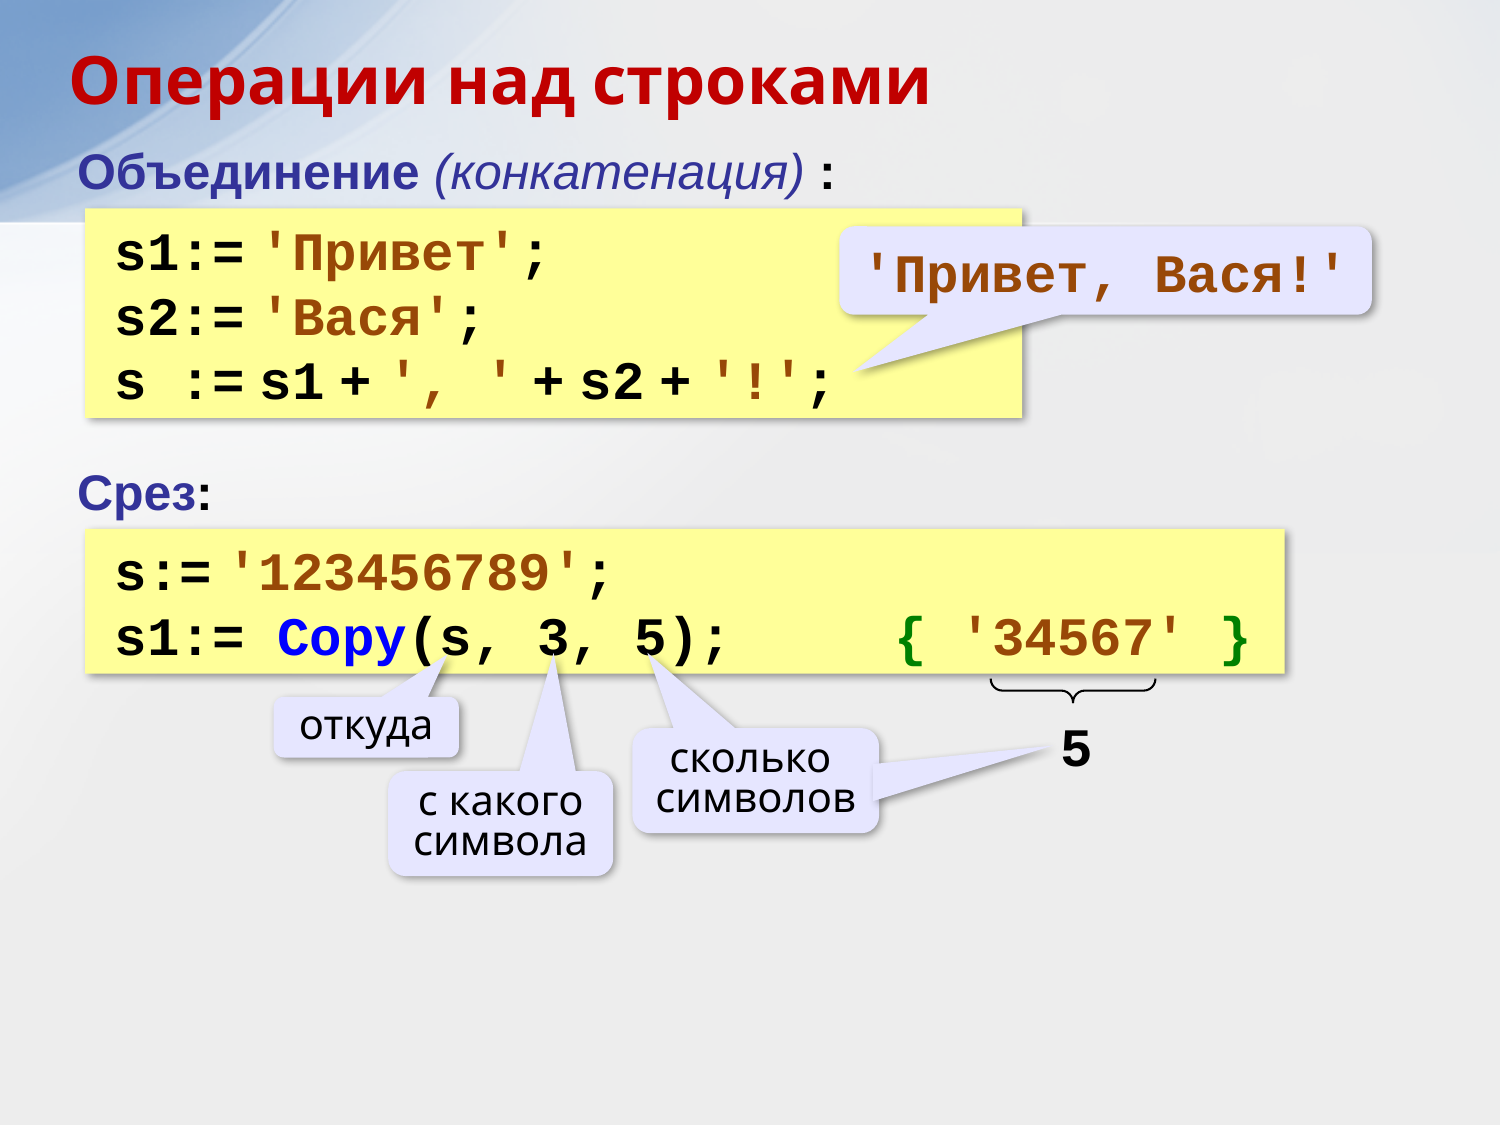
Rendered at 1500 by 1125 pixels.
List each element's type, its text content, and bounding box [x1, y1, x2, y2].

text_box Объединение (конкатенация) : [62, 132, 883, 208]
text_box 5 [1045, 705, 1108, 785]
text_box Срез: [62, 453, 883, 529]
text_box с какого символа [388, 652, 614, 877]
text_box [990, 678, 1156, 703]
text_box Операции над строками [54, 30, 1446, 126]
text_box s:= '123456789'; s1:= Copy(s, 3, 5); { '34567' } [85, 528, 1285, 674]
text_box 'Привет, Вася!' [839, 226, 1372, 373]
text_box s1:= 'Привет'; s2:= 'Вася'; s := s1 + ', ' + s2 + '!'; [85, 208, 1023, 418]
picture [0, 0, 1500, 1125]
text_box откуда [273, 654, 459, 758]
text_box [632, 727, 1054, 835]
